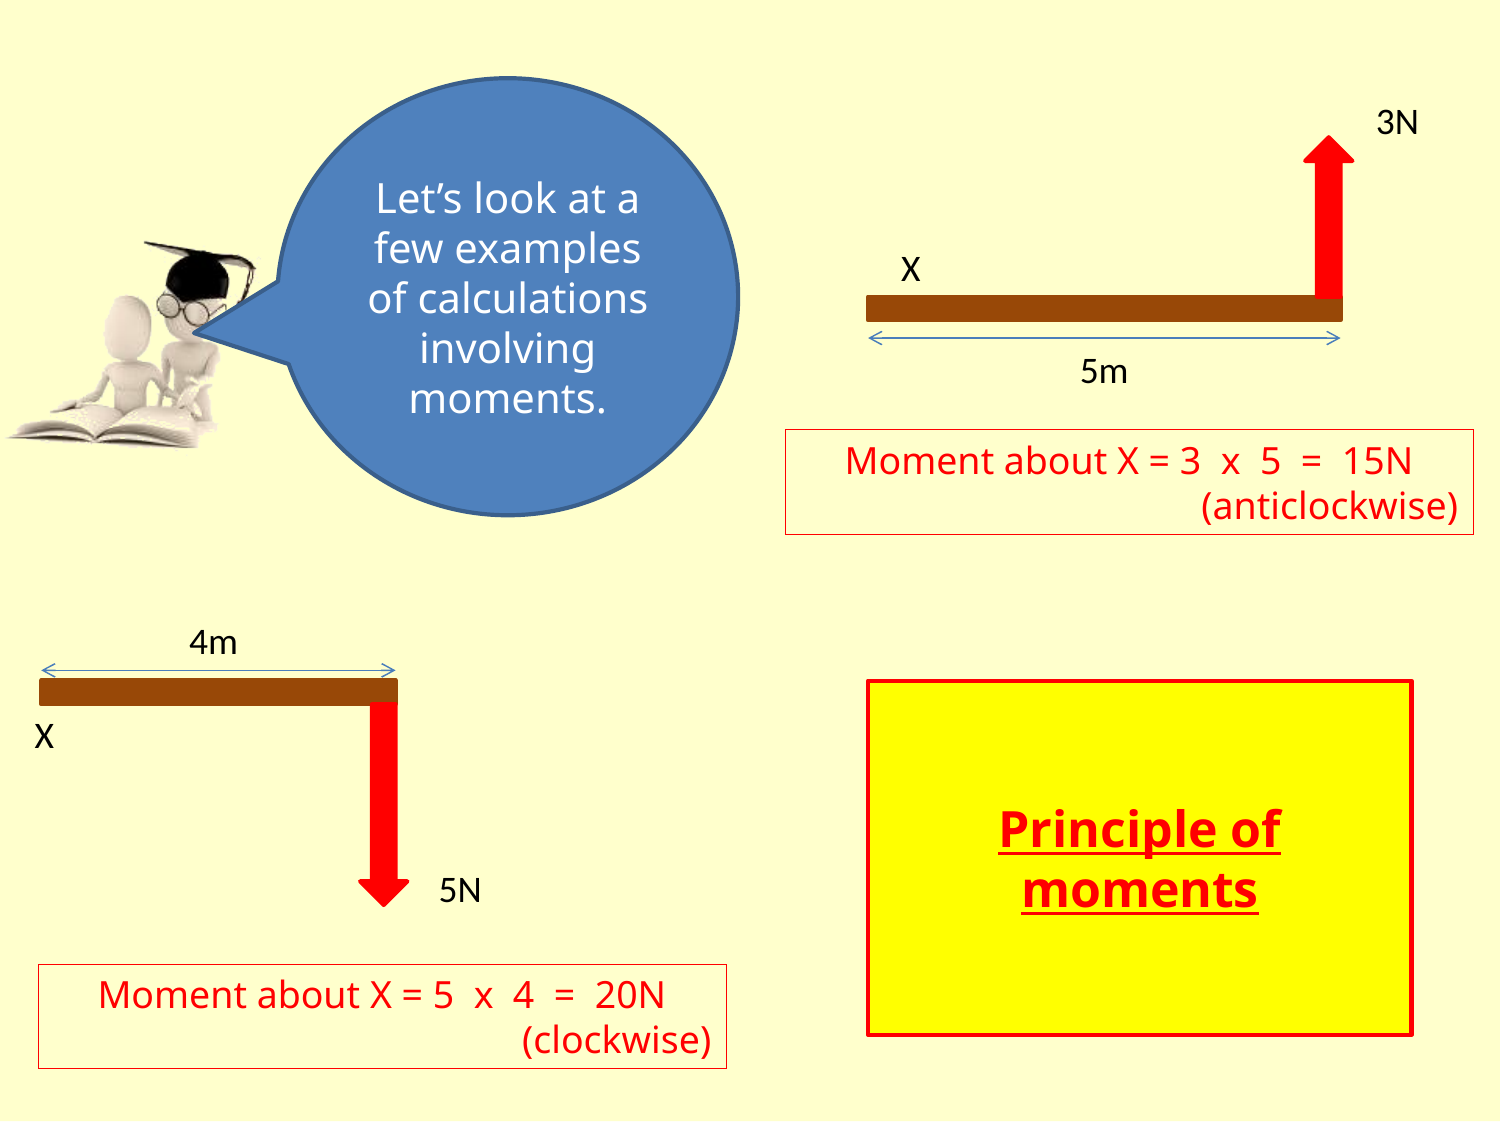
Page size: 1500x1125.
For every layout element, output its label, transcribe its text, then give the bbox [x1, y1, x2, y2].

picture [0, 219, 263, 483]
text_box Let’s look at a few examples of calculations involving moments. [266, 76, 741, 518]
text_box 4m [169, 609, 258, 669]
text_box Principle of moments [866, 679, 1414, 1037]
text_box [866, 295, 1343, 322]
text_box X [0, 704, 89, 764]
text_box [39, 678, 398, 706]
text_box X [866, 236, 956, 296]
text_box 3N [1353, 89, 1442, 150]
text_box [0, 0, 1500, 1123]
text_box [358, 702, 410, 908]
text_box Moment about X = 5 x 4 = 20N (clockwise) [38, 964, 727, 1069]
text_box 5N [415, 857, 505, 918]
text_box 5m [1060, 347, 1149, 399]
text_box Moment about X = 3 x 5 = 15N (anticlockwise) [785, 429, 1474, 535]
text_box [1303, 135, 1355, 299]
